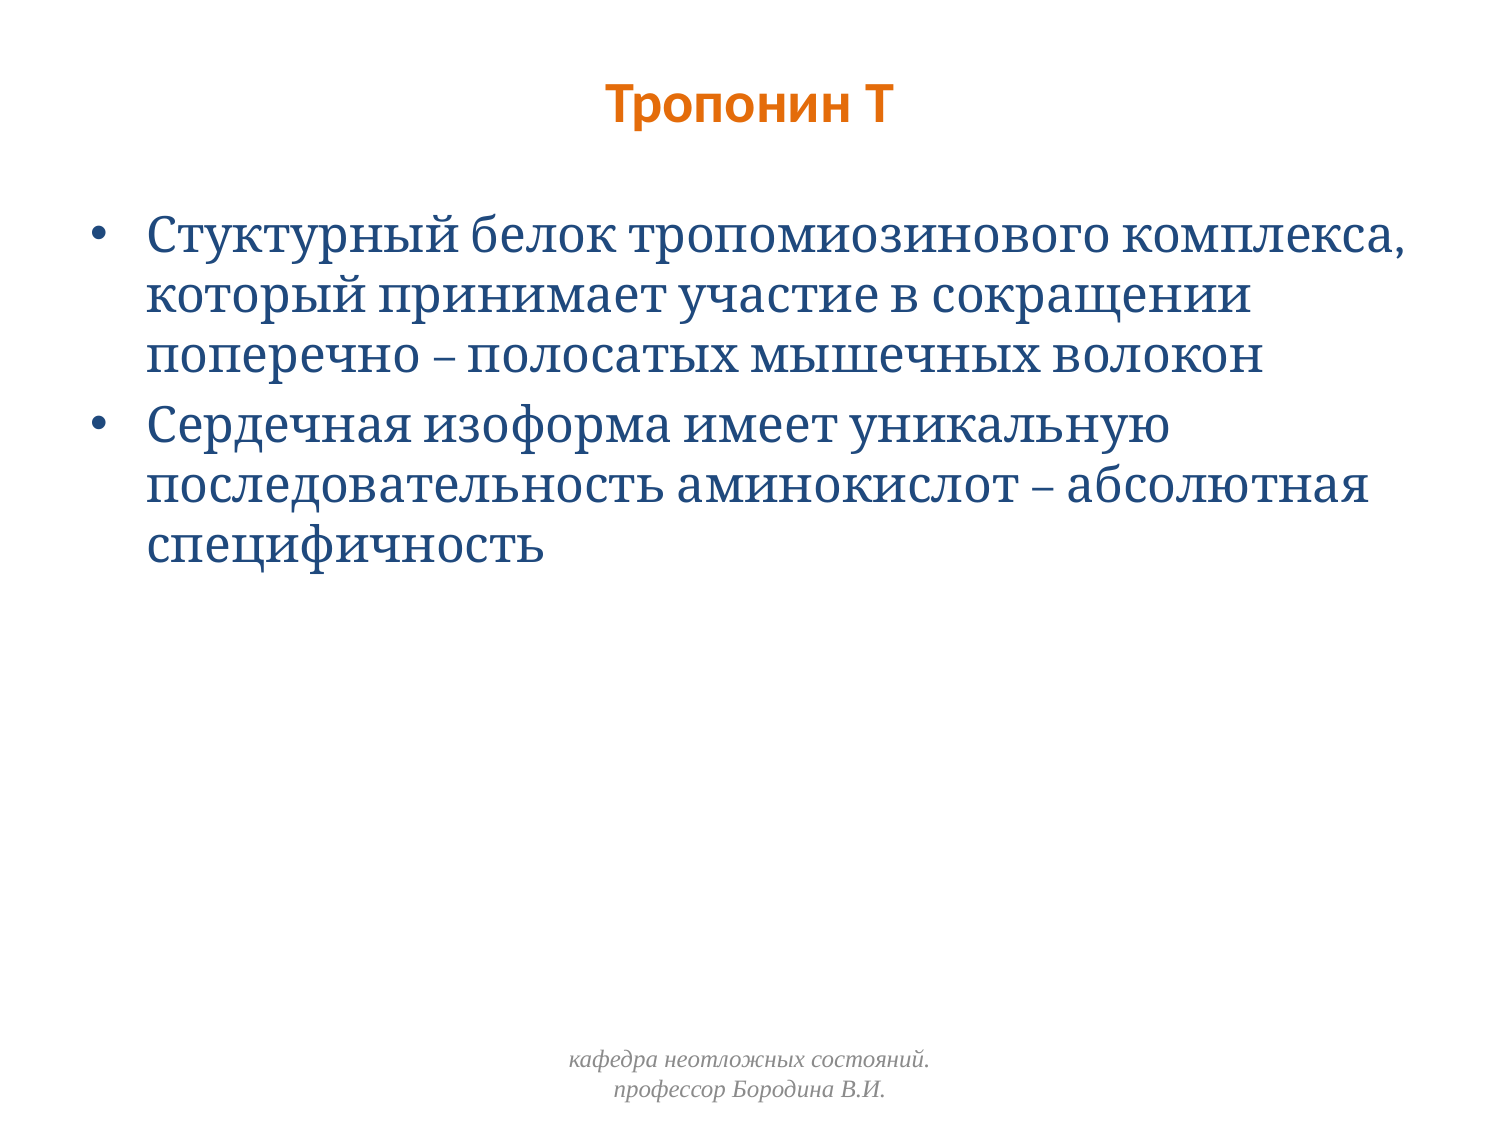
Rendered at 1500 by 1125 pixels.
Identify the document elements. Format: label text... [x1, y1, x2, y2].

list Стуктурный белок тропомиозинового комплекса, который принимает участие в сокращении поперечно – полосатых мышечных волокон Сердечная изоформа имеет уникальную последовательность аминокислот – абсолютная специфичность [74, 194, 1426, 938]
title Тропонин Т [74, 44, 1426, 153]
footer кафедра неотложных состояний. профессор Бородина В.И. [512, 1042, 988, 1103]
